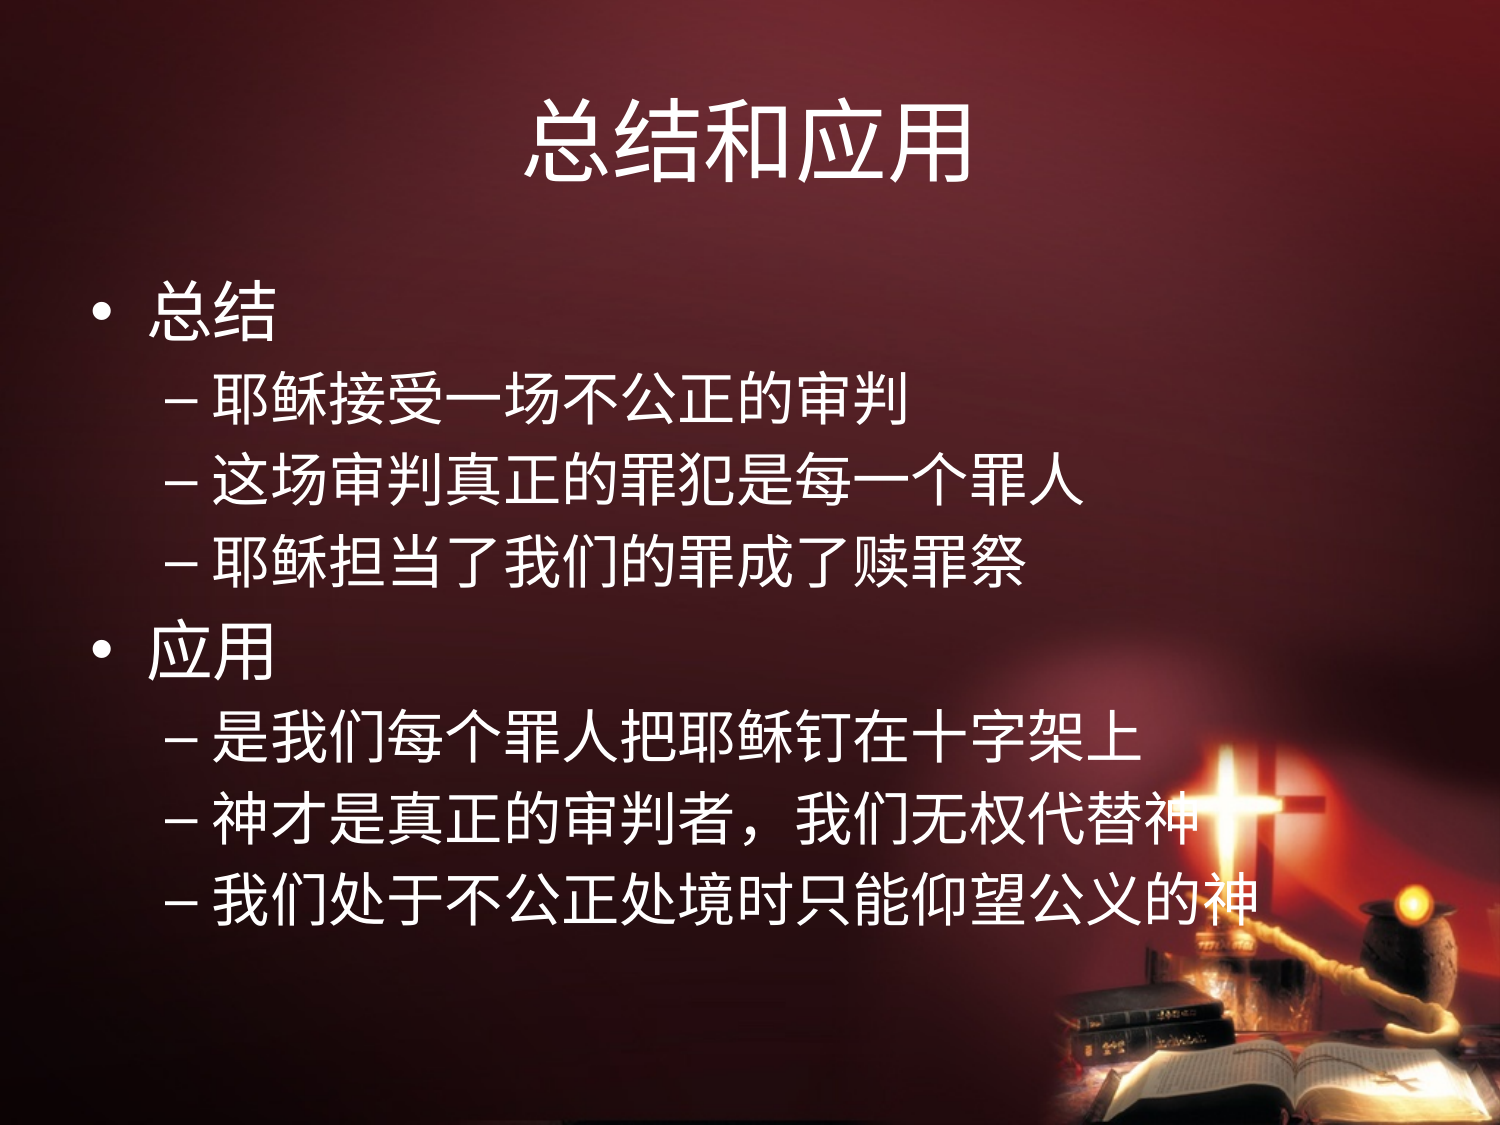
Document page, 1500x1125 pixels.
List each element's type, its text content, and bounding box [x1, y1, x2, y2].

picture [0, 0, 1500, 1125]
title 总结和应用 [75, 45, 1425, 233]
list 总结 耶稣接受一场不公正的审判 这场审判真正的罪犯是每一个罪人 耶稣担当了我们的罪成了赎罪祭 应用 是我们每个罪人把耶稣钉在十字架上 神才是真正的审判者，我们无权代替神 我们处于不公正处境时只能仰望公义的神 [75, 262, 1425, 1005]
